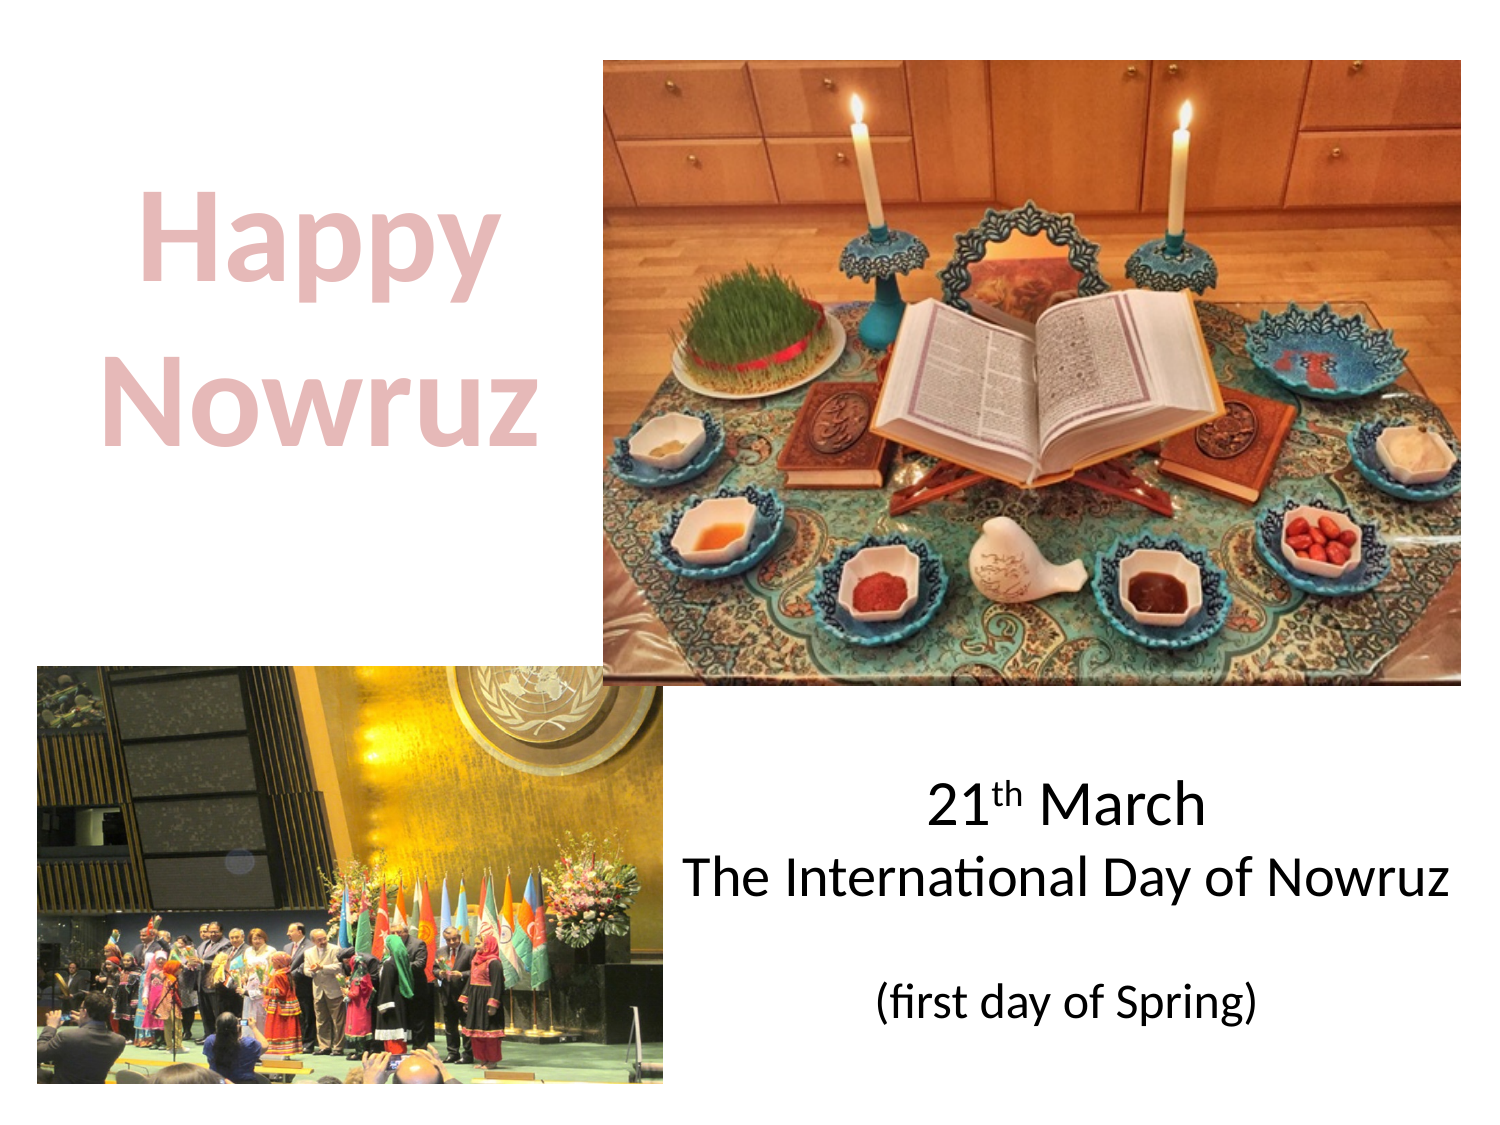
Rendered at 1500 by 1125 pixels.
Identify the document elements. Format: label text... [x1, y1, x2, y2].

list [602, 59, 1462, 686]
picture [37, 666, 663, 1084]
title Happy Nowruz [64, 137, 575, 600]
text_box 21th March The International Day of Nowruz (first day of Spring) [666, 744, 1500, 1045]
